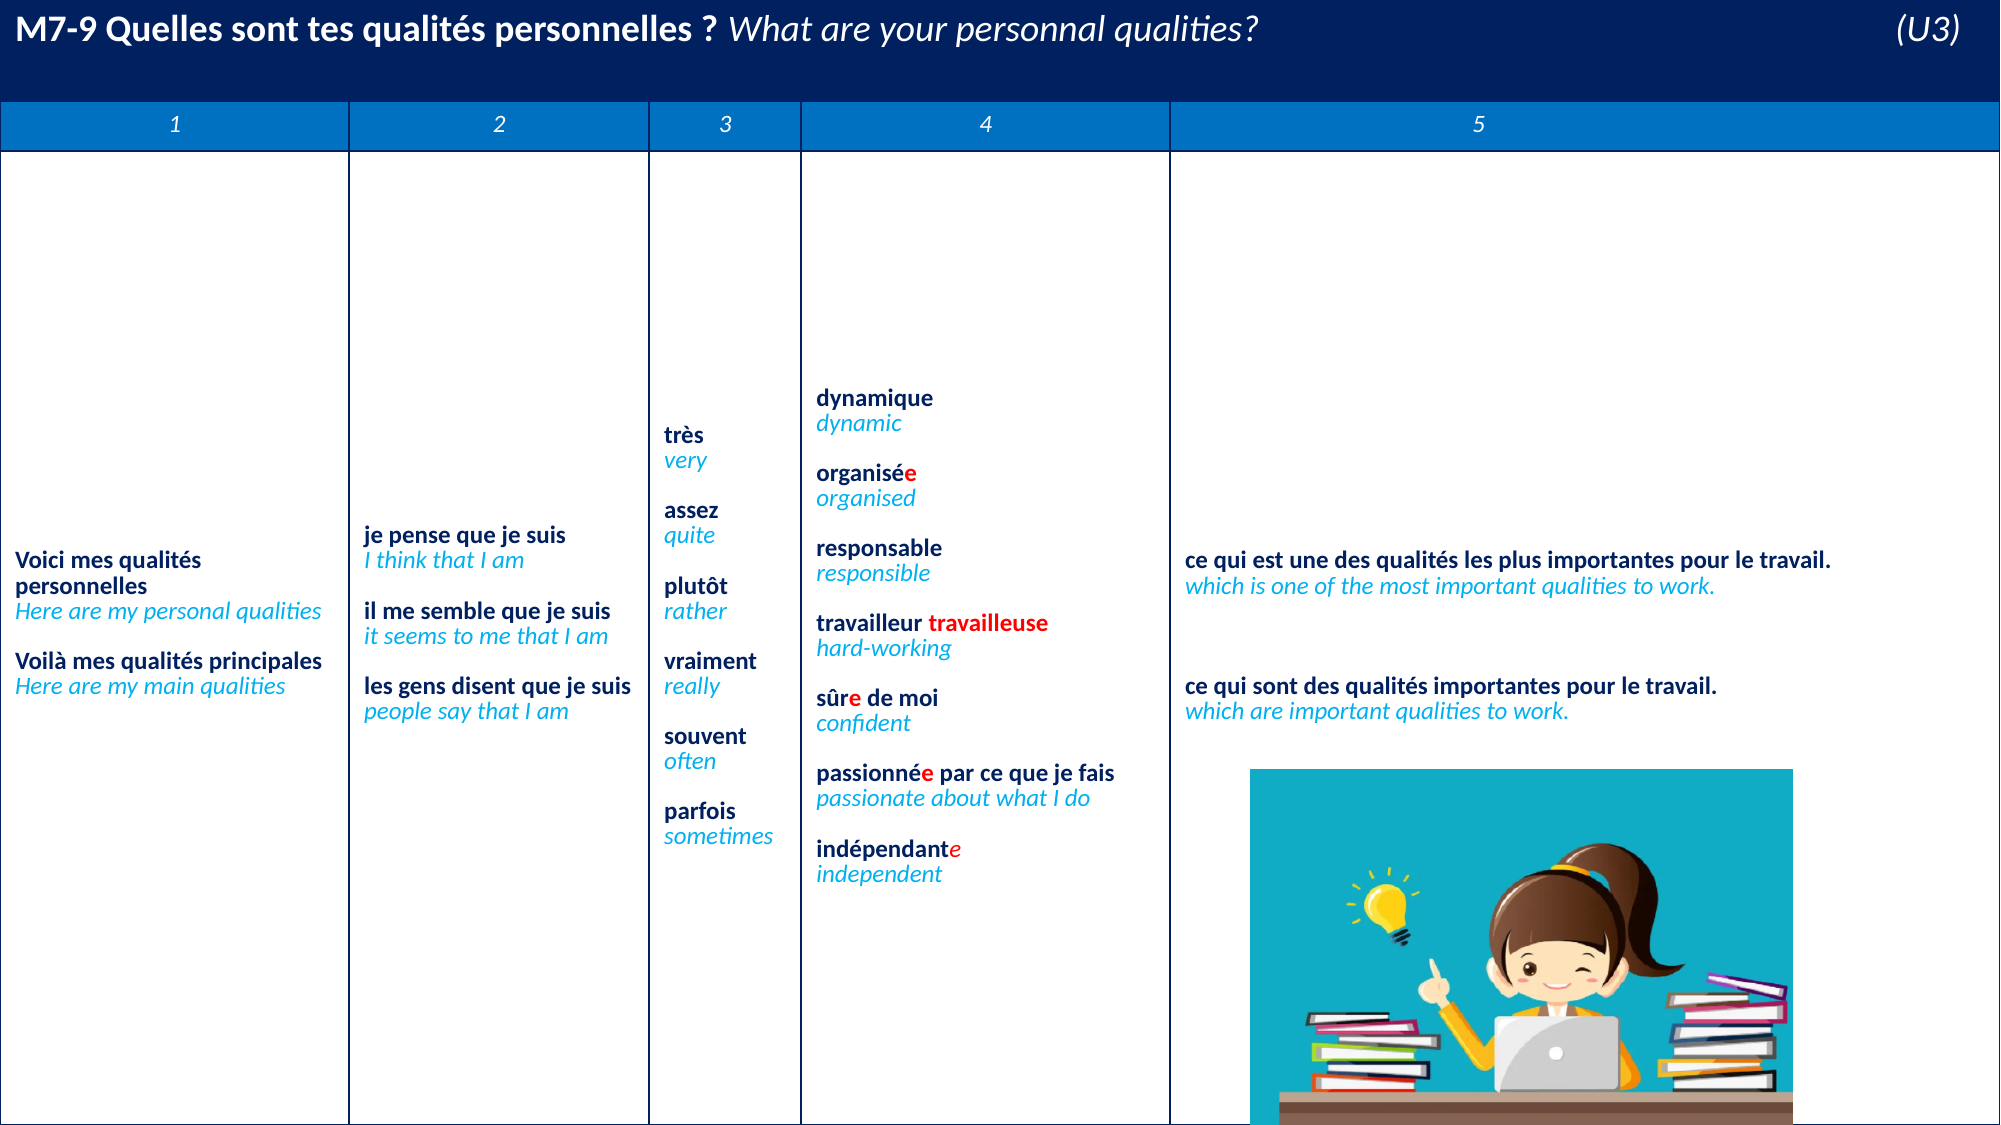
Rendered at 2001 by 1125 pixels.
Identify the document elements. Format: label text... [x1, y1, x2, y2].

table_header M7-9 Quelles sont tes qualités personnelles ? What are your personnal qualities? (U3) [1, 1, 1999, 100]
table_cell Voici mes qualités personnelles Here are my personal qualities Voilà mes qualités principales Here are my main qualities [1, 152, 348, 1124]
table_cell 3 [650, 102, 800, 150]
picture [1250, 769, 1793, 1125]
table_cell 5 [1171, 102, 1999, 150]
table_cell 4 [802, 102, 1169, 150]
table_cell dynamique dynamic organisée organised responsable responsible travailleur travailleuse hard-working sûre de moi confident passionnée par ce que je fais passionate about what I do indépendante independent [802, 152, 1169, 1124]
table_cell 2 [350, 102, 648, 150]
table_cell ce qui est une des qualités les plus importantes pour le travail. which is one of the most important qualities to work. ce qui sont des qualités importantes pour le travail. which are important qualities to work. [1171, 152, 1999, 1124]
table_cell 1 [1, 102, 348, 150]
table_cell très very assez quite plutôt rather vraiment really souvent often parfois sometimes [650, 152, 800, 1124]
table_cell je pense que je suis I think that I am il me semble que je suis it seems to me that I am les gens disent que je suis people say that I am [350, 152, 648, 1124]
